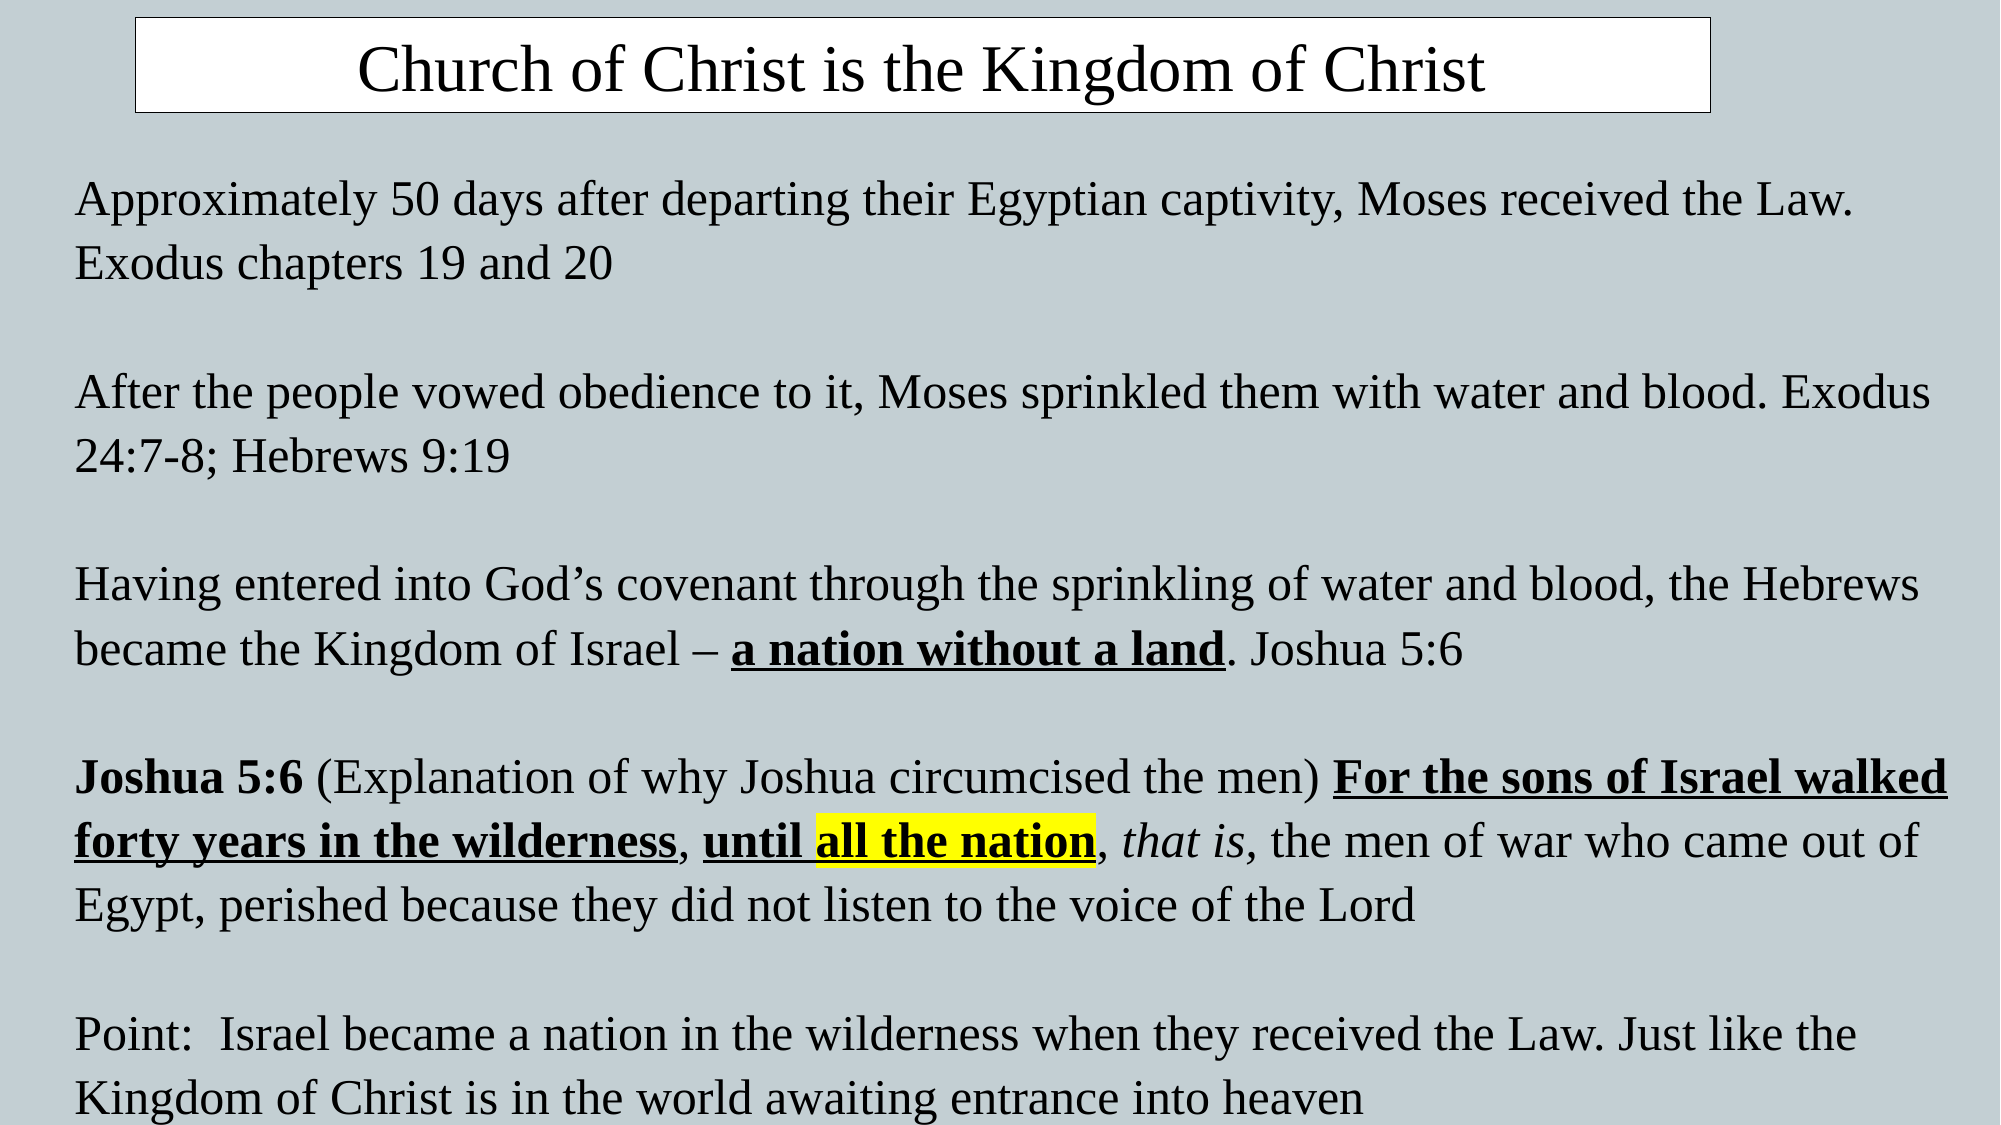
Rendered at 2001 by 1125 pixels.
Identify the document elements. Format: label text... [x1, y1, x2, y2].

text_box Approximately 50 days after departing their Egyptian captivity, Moses received the Law. Exodus chapters 19 and 20 After the people vowed obedience to it, Moses sprinkled them with water and blood. Exodus 24:7-8; Hebrews 9:19 Having entered into God’s covenant through the sprinkling of water and blood, the Hebrews became the Kingdom of Israel – a nation without a land. Joshua 5:6 Joshua 5:6 (Explanation of why Joshua circumcised the men) For the sons of Israel walked forty years in the wilderness, until all the nation, that is, the men of war who came out of Egypt, perished because they did not listen to the voice of the Lord Point: Israel became a nation in the wilderness when they received the Law. Just like the Kingdom of Christ is in the world awaiting entrance into heaven Point: [59, 154, 1970, 1125]
text_box Church of Christ is the Kingdom of Christ [135, 17, 1711, 113]
